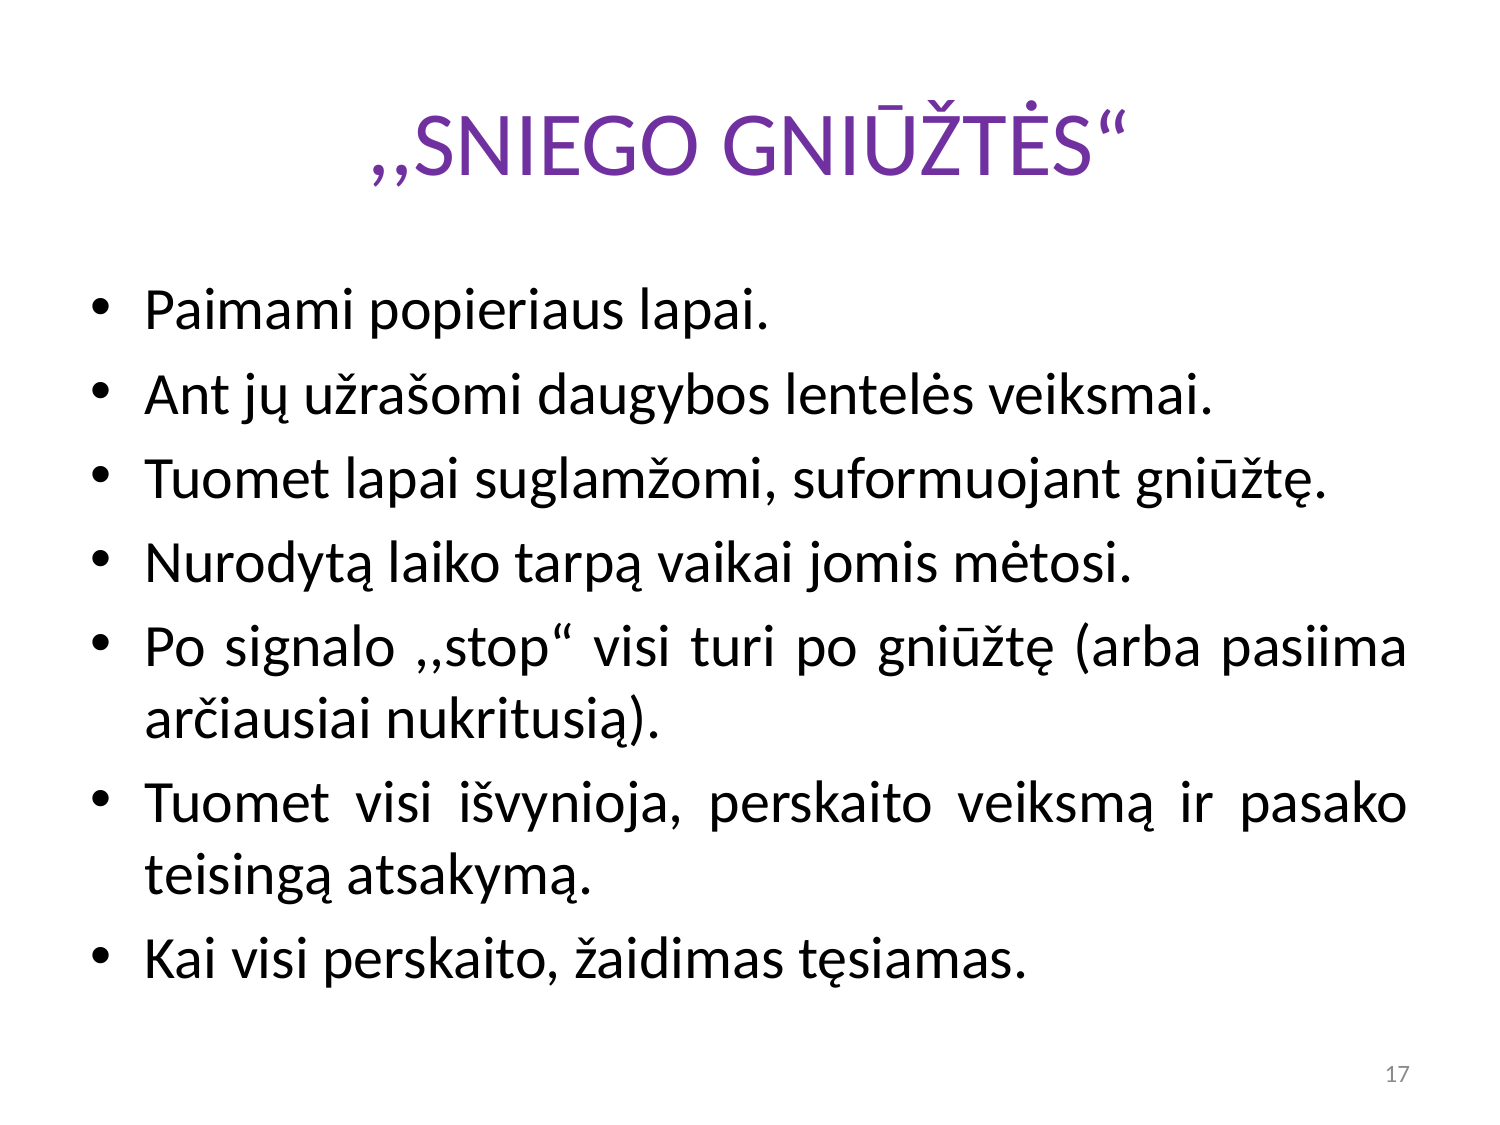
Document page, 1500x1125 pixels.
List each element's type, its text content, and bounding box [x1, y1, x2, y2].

slide_number 17 [1074, 1042, 1425, 1103]
list Paimami popieriaus lapai. Ant jų užrašomi daugybos lentelės veiksmai. Tuomet lapai suglamžomi, suformuojant gniūžtę. Nurodytą laiko tarpą vaikai jomis mėtosi. Po signalo ,,stop“ visi turi po gniūžtę (arba pasiima arčiausiai nukritusią). Tuomet visi išvynioja, perskaito veiksmą ir pasako teisingą atsakymą. Kai visi perskaito, žaidimas tęsiamas. [75, 262, 1425, 1005]
title ,,SNIEGO GNIŪŽTĖS“ [75, 45, 1425, 233]
